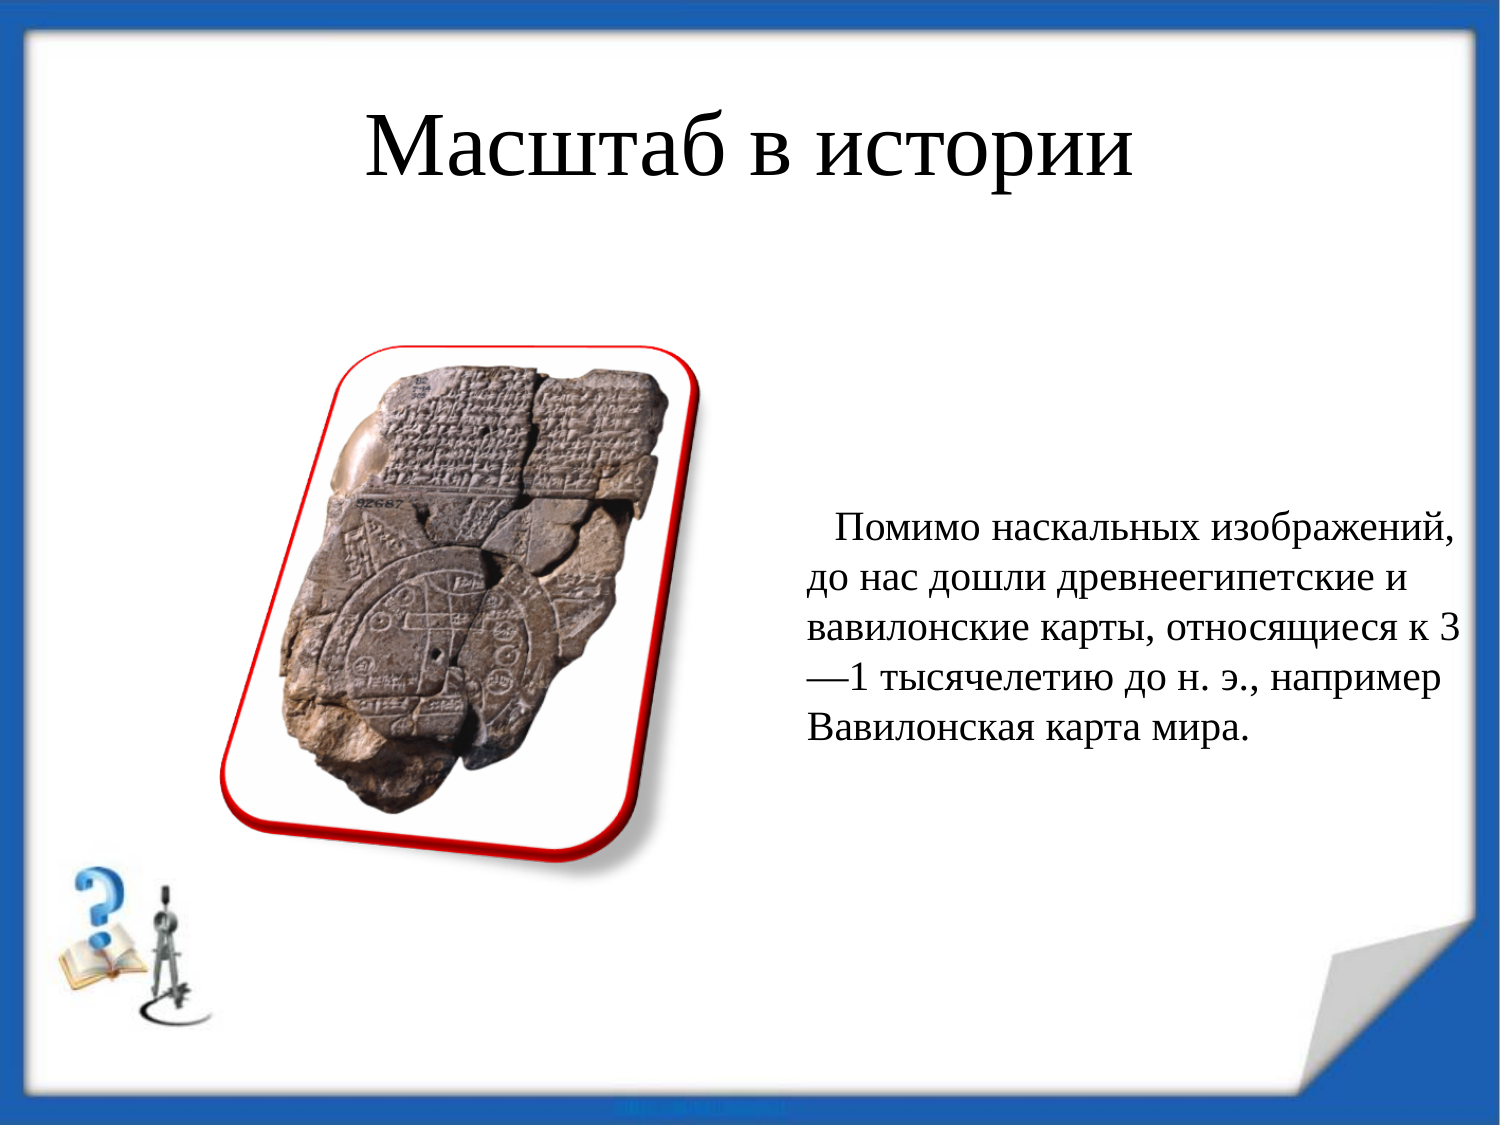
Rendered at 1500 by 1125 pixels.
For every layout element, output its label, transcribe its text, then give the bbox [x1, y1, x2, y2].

title Масштаб в истории [74, 44, 1426, 233]
text_box Помимо наскальных изображений, до нас дошли древнеегипетские и вавилонские карты, относящиеся к 3—1 тысячелетию до н. э., например Вавилонская карта мира. [749, 491, 1486, 757]
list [181, 337, 744, 905]
picture [0, 0, 1500, 1125]
